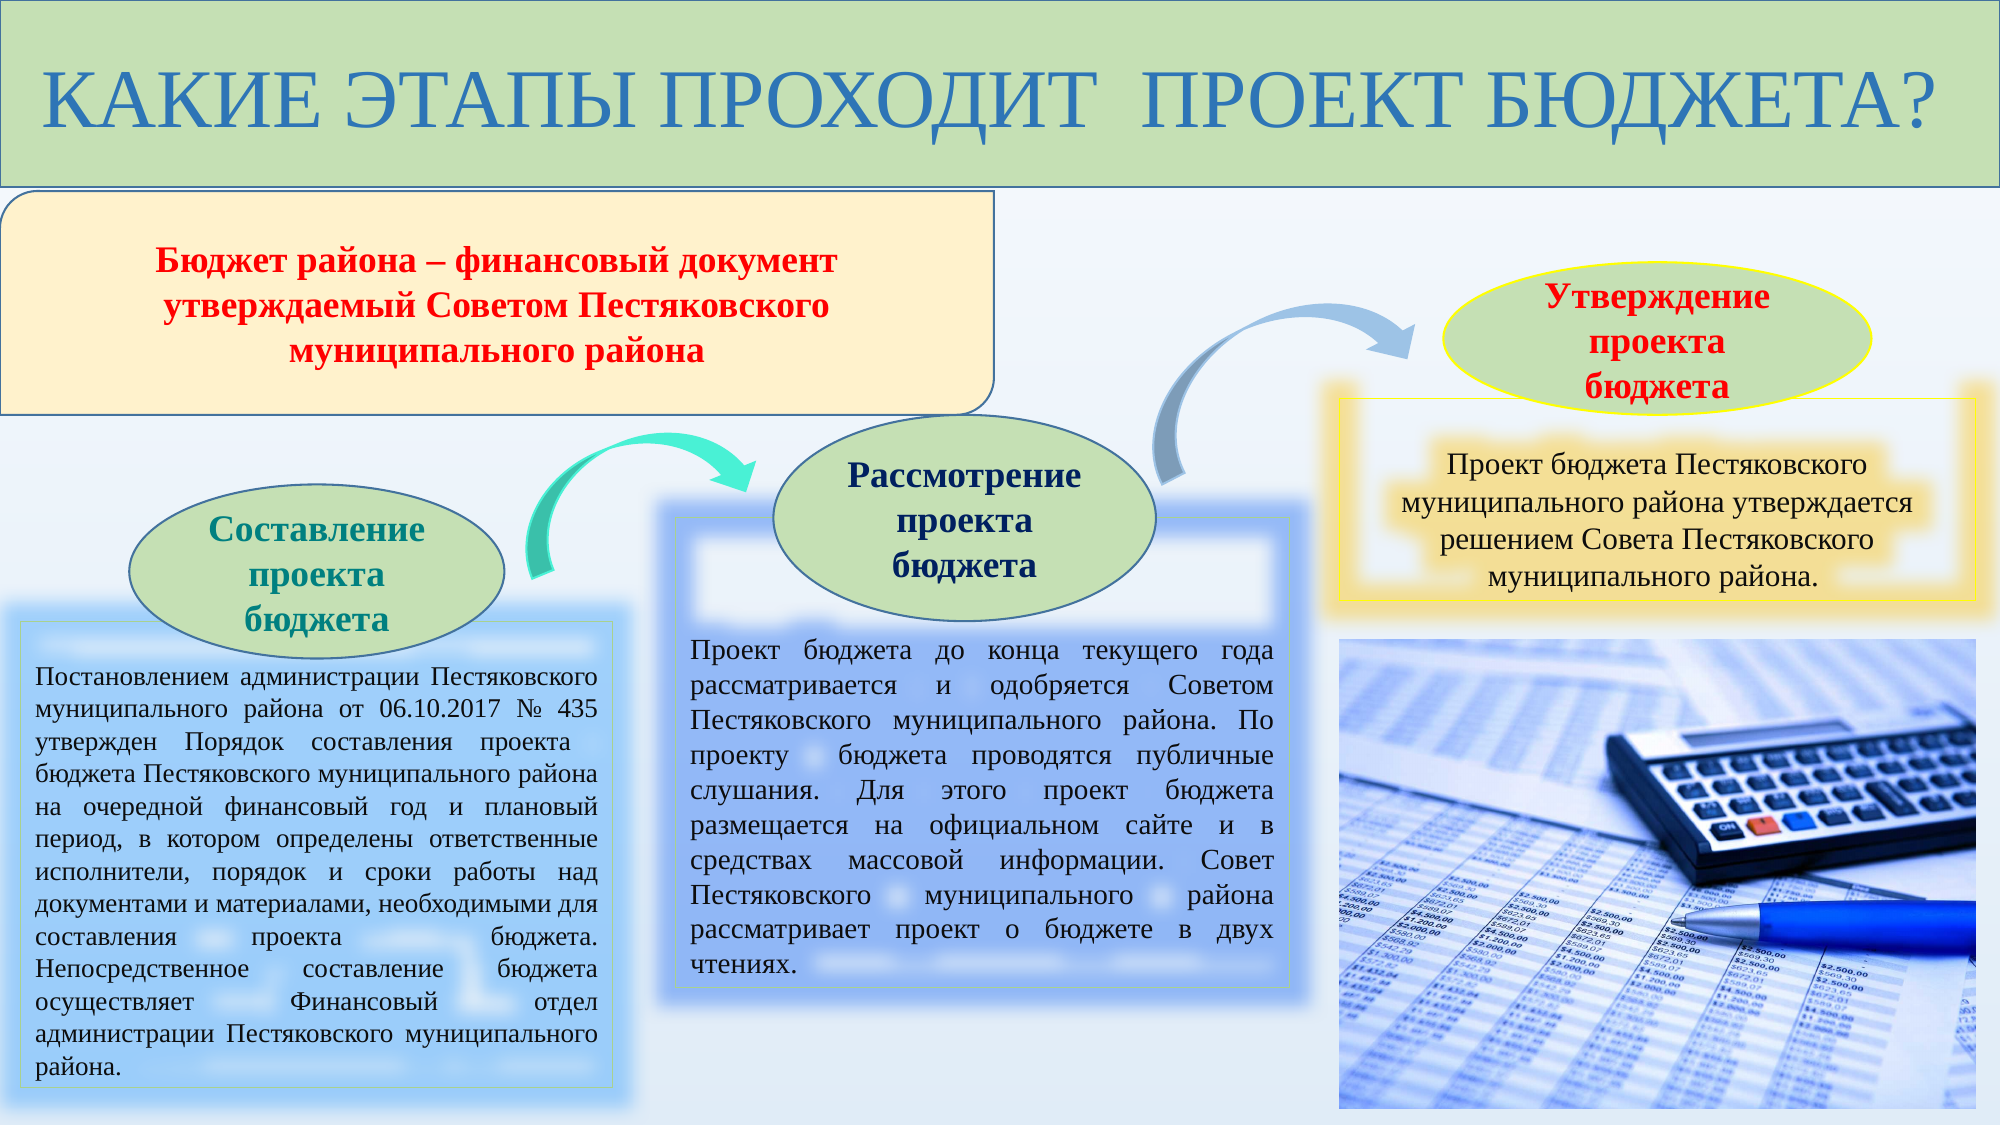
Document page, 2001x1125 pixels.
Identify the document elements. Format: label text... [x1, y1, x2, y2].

text_box [1152, 303, 1416, 486]
picture [1339, 639, 1976, 1109]
text_box Утверждение проекта бюджета [1442, 261, 1873, 416]
text_box Постановлением администрации Пестяковского муниципального района от 06.10.2017 № 435 утвержден Порядок составления проекта бюджета Пестяковского муниципального района на очередной финансовый год и плановый период, в котором определены ответственные исполнители, порядок и сроки работы над документами и материалами, необходимыми для составления проекта бюджета. Непосредственное составление бюджета осуществляет Финансовый отдел администрации Пестяковского муниципального района. [20, 621, 613, 1088]
text_box Составление проекта бюджета [128, 483, 506, 660]
text_box КАКИЕ ЭТАПЫ ПРОХОДИТ ПРОЕКТ БЮДЖЕТА? [0, 0, 2000, 188]
text_box Проект бюджета до конца текущего года рассматривается и одобряется Советом Пестяковского муниципального района. По проекту бюджета проводятся публичные слушания. Для этого проект бюджета размещается на официальном сайте и в средствах массовой информации. Совет Пестяковского муниципального района рассматривает проект о бюджете в двух чтениях. [675, 517, 1290, 988]
text_box Проект бюджета Пестяковского муниципального района утверждается решением Совета Пестяковского муниципального района. [1339, 398, 1976, 601]
text_box [525, 432, 757, 581]
text_box Рассмотрение проекта бюджета [772, 413, 1157, 623]
text_box Бюджет района – финансовый документ утверждаемый Советом Пестяковского муниципального района [0, 189, 995, 416]
